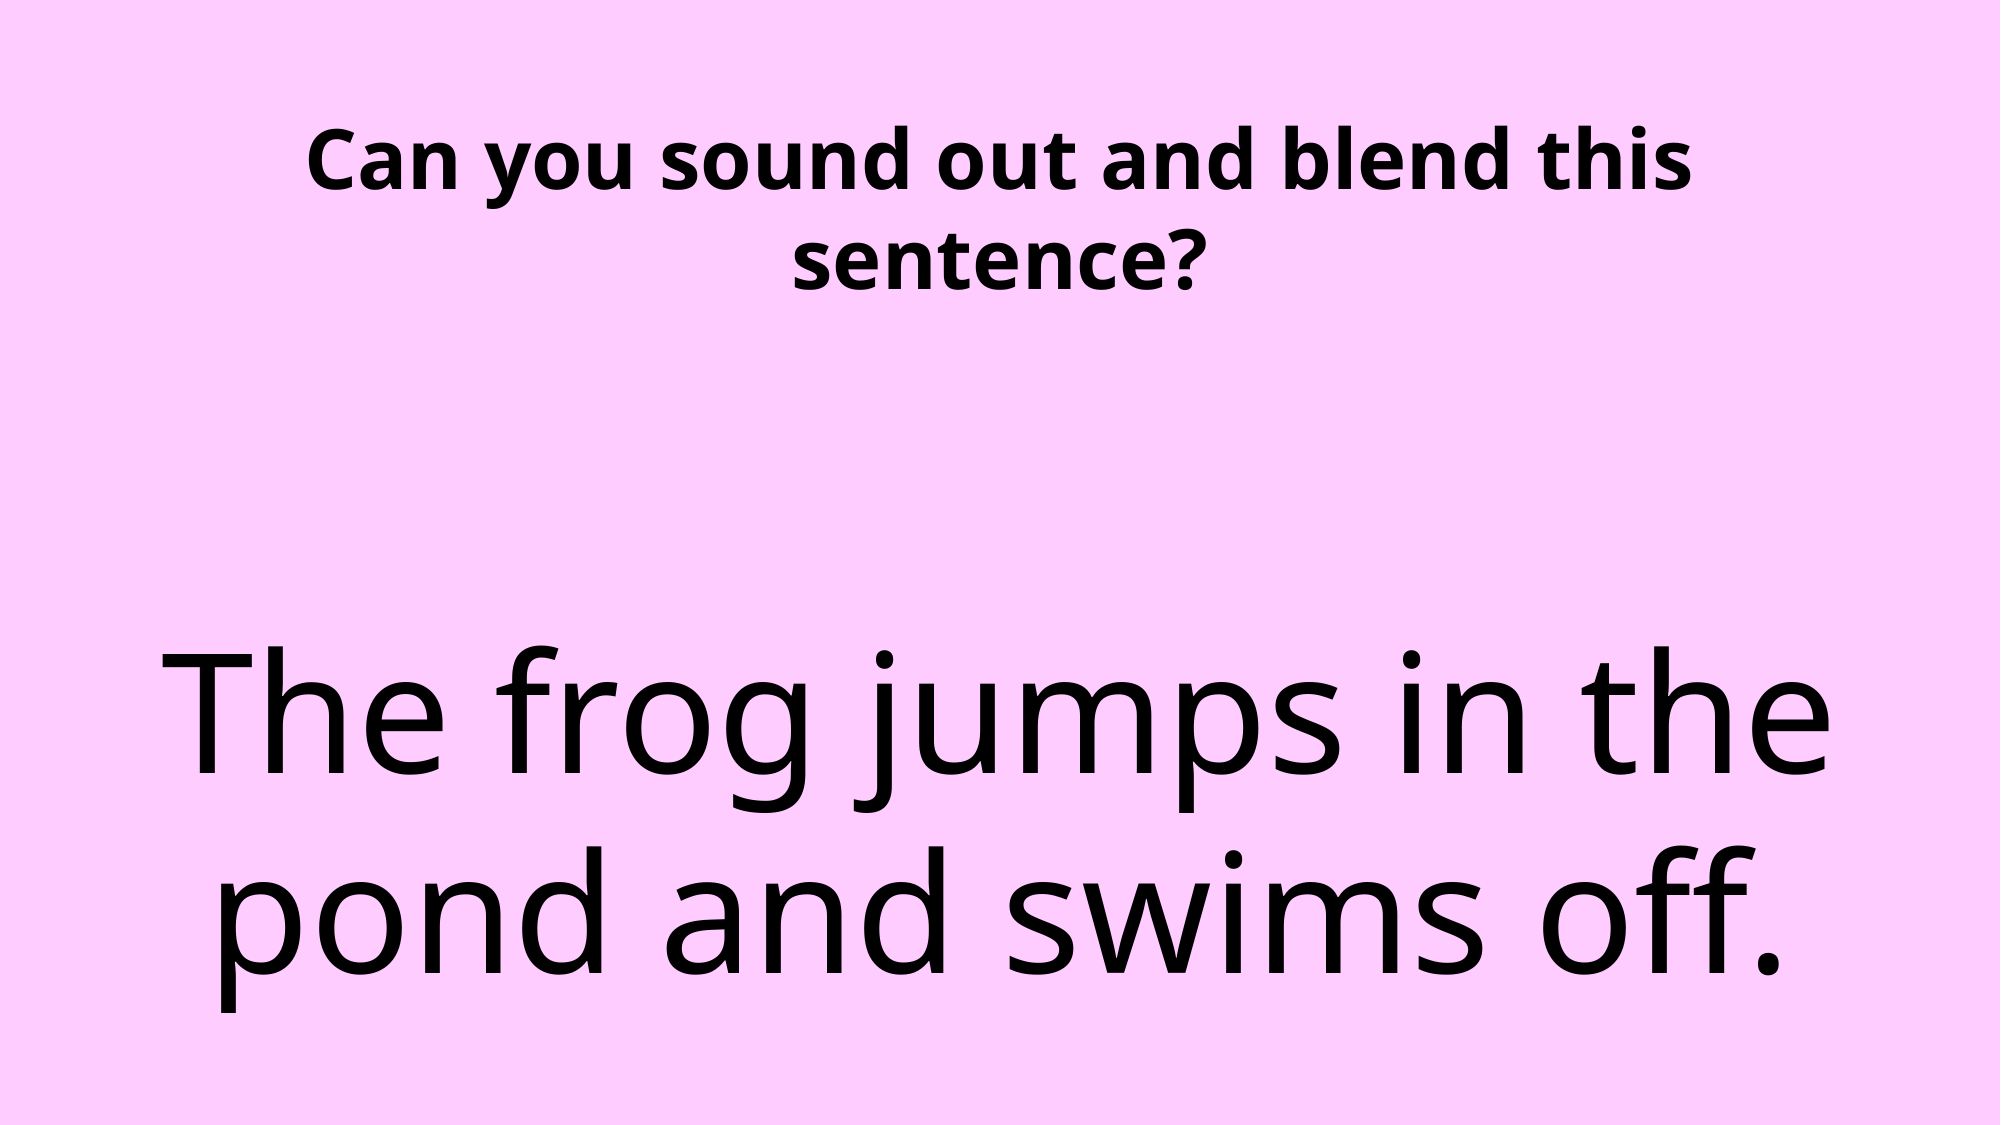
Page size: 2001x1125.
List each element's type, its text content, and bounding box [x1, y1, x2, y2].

text_box The frog jumps in the pond and swims off. [0, 599, 2000, 1015]
text_box Can you sound out and blend this sentence? [144, 98, 1856, 314]
